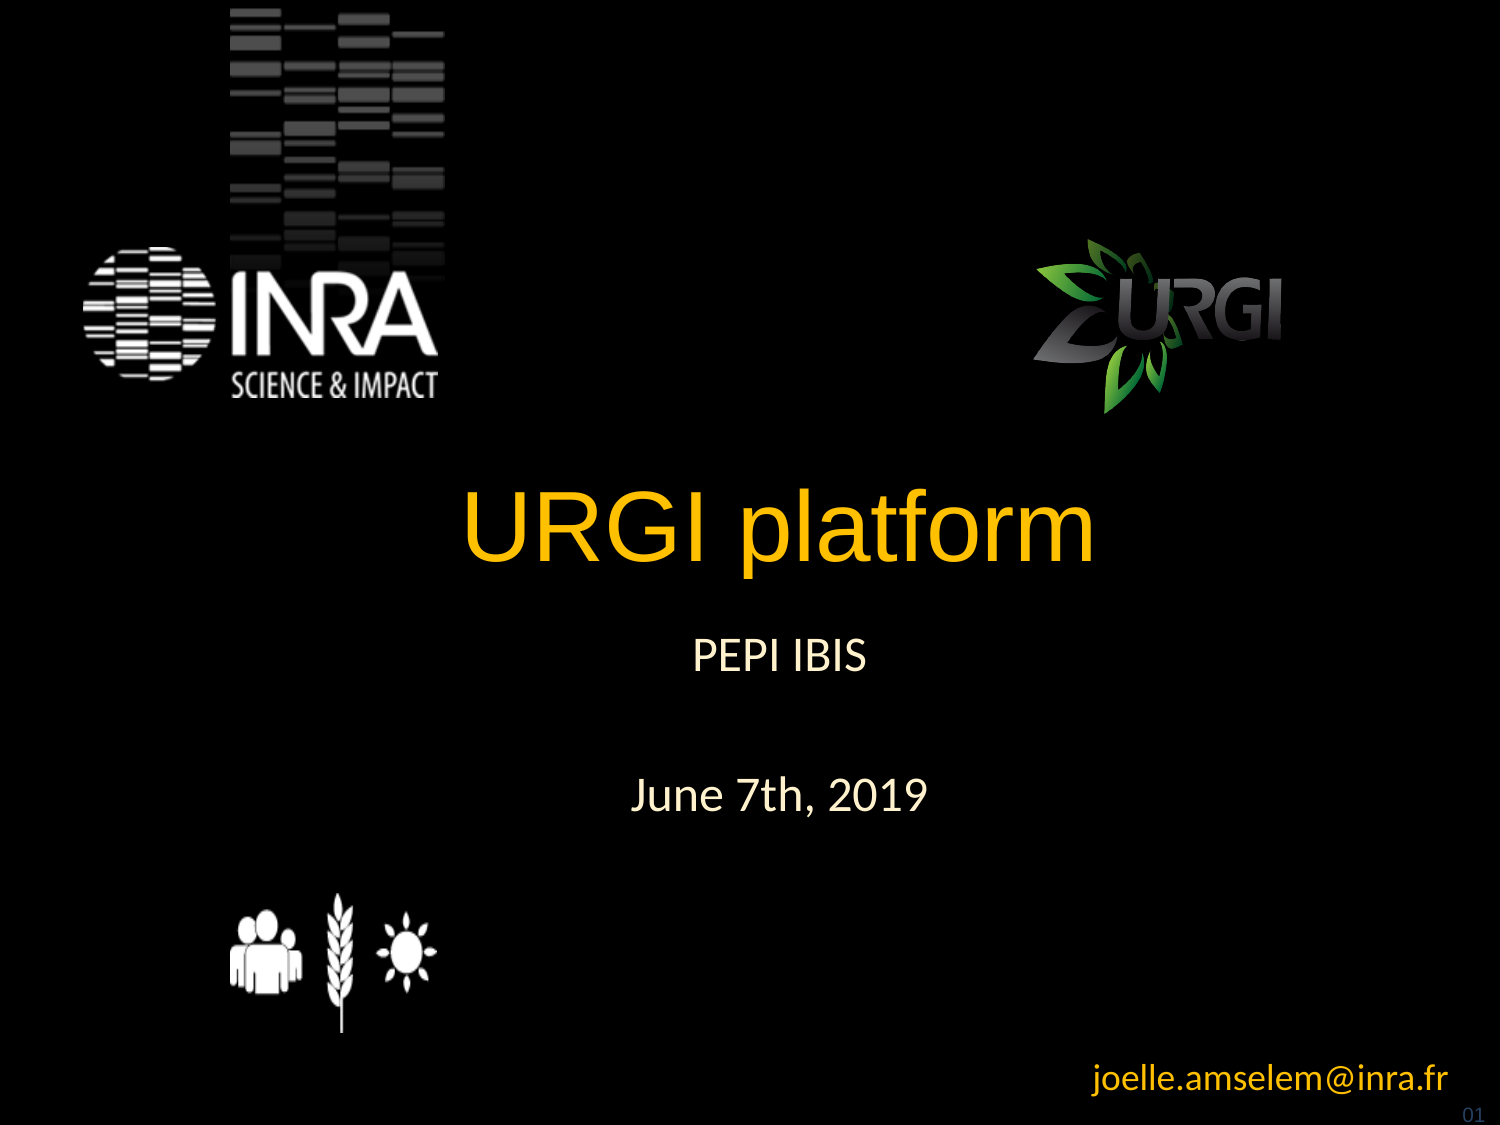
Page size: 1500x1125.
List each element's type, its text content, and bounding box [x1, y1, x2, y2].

picture [83, 0, 445, 349]
picture [230, 893, 437, 1033]
text_box joelle.amselem@inra.fr [1077, 1045, 1464, 1106]
title URGI platform [59, 349, 1500, 693]
text_box PEPI IBIS June 7th, 2019 [371, 579, 1187, 863]
picture [1033, 239, 1282, 349]
slide_number 01 [1435, 1094, 1500, 1125]
